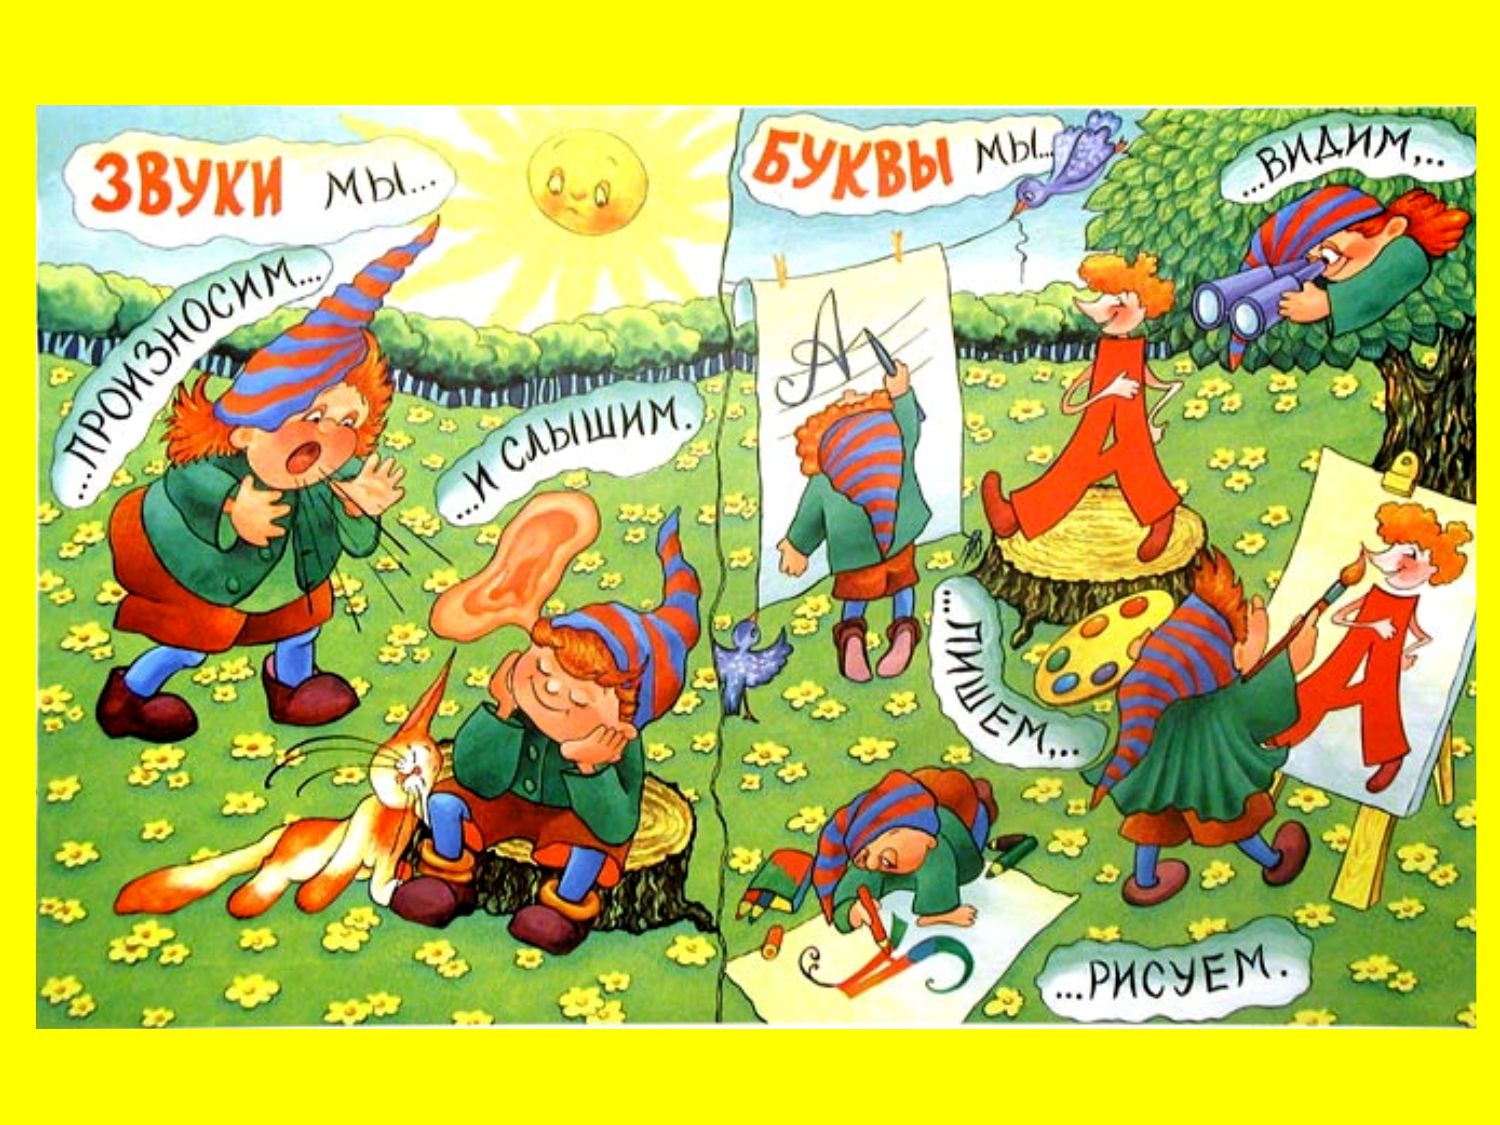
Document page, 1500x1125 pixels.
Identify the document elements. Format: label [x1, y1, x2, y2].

picture [35, 105, 1477, 1029]
